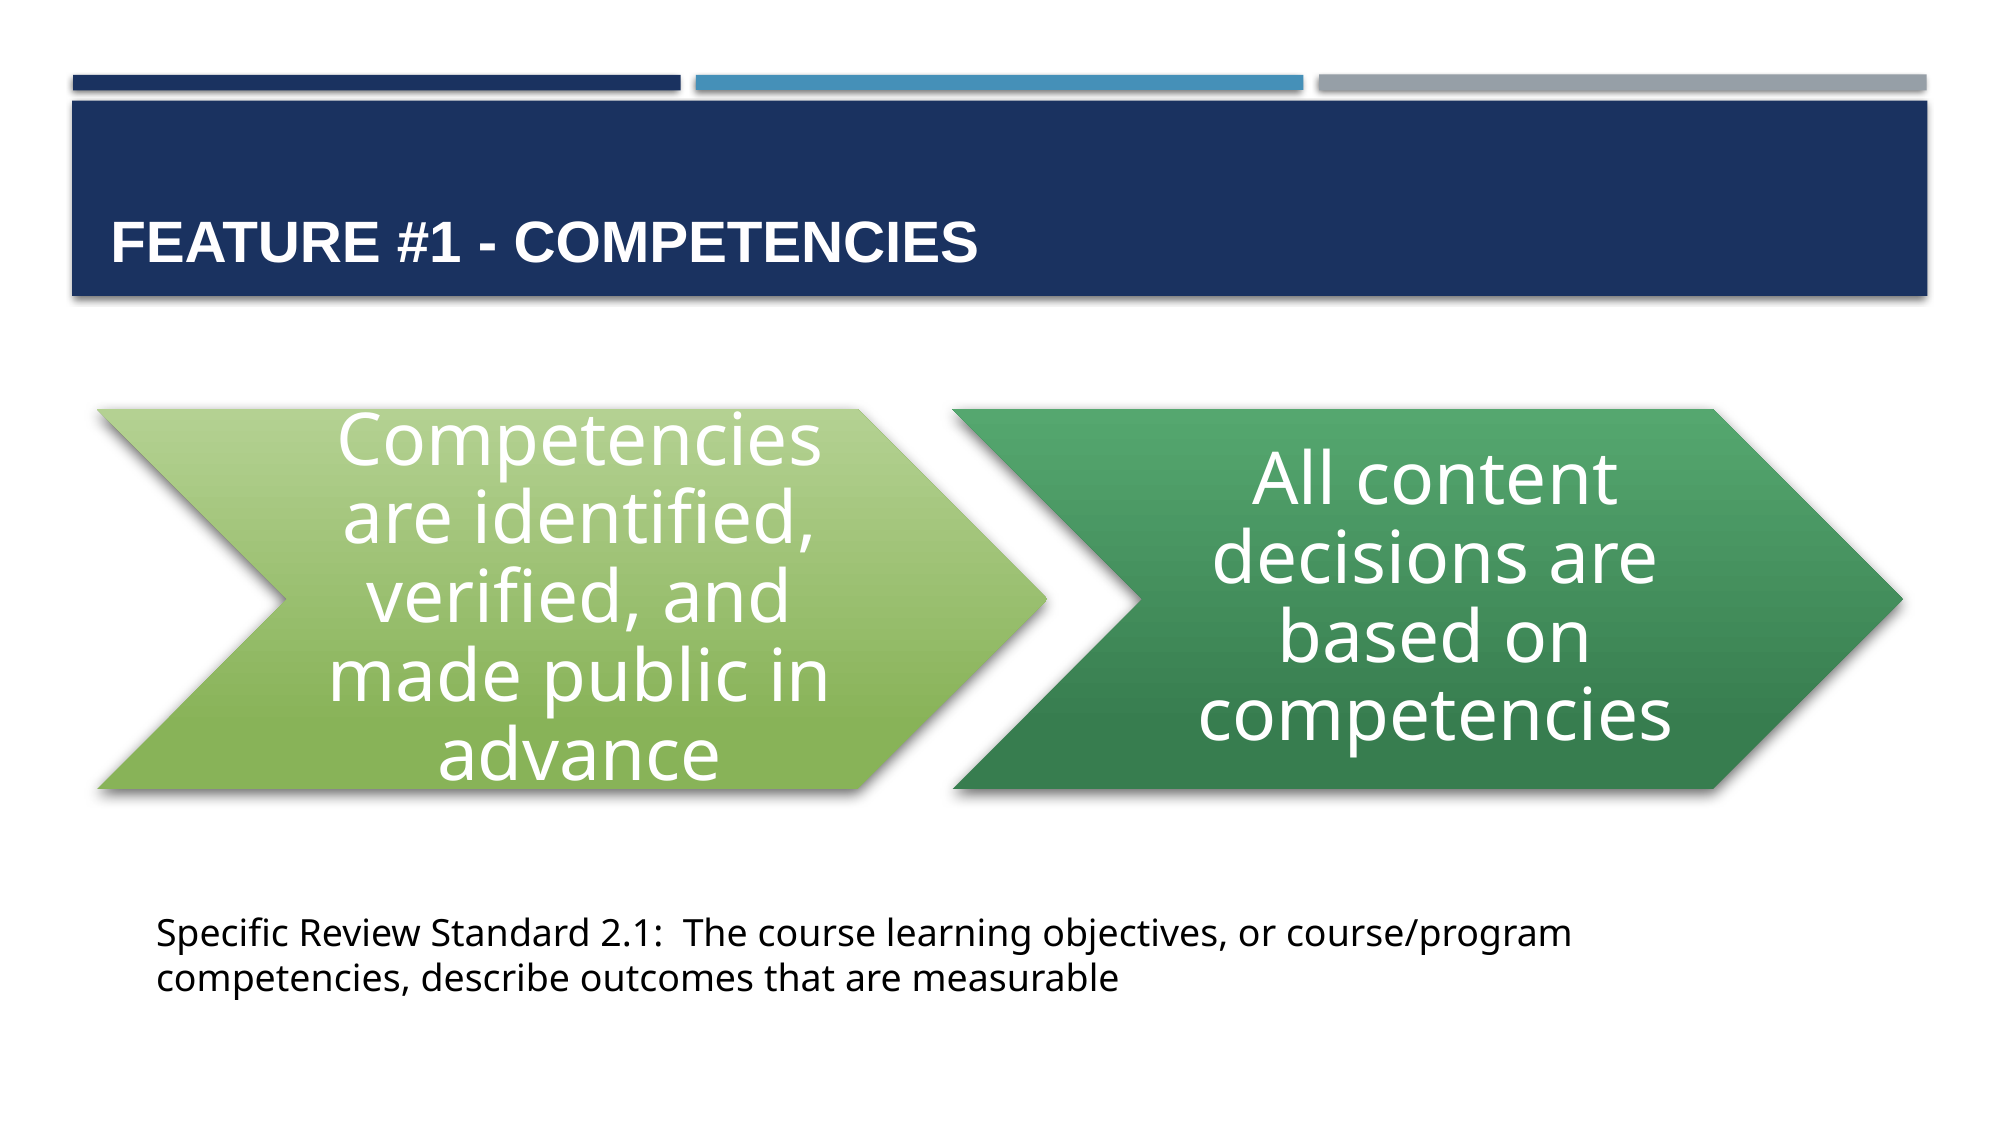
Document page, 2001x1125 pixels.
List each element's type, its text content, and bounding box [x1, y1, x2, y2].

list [94, 326, 1906, 872]
title Feature #1 - Competencies [95, 115, 1905, 282]
text_box Specific Review Standard 2.1: The course learning objectives, or course/program competencies, describe outcomes that are measurable [141, 916, 1796, 992]
